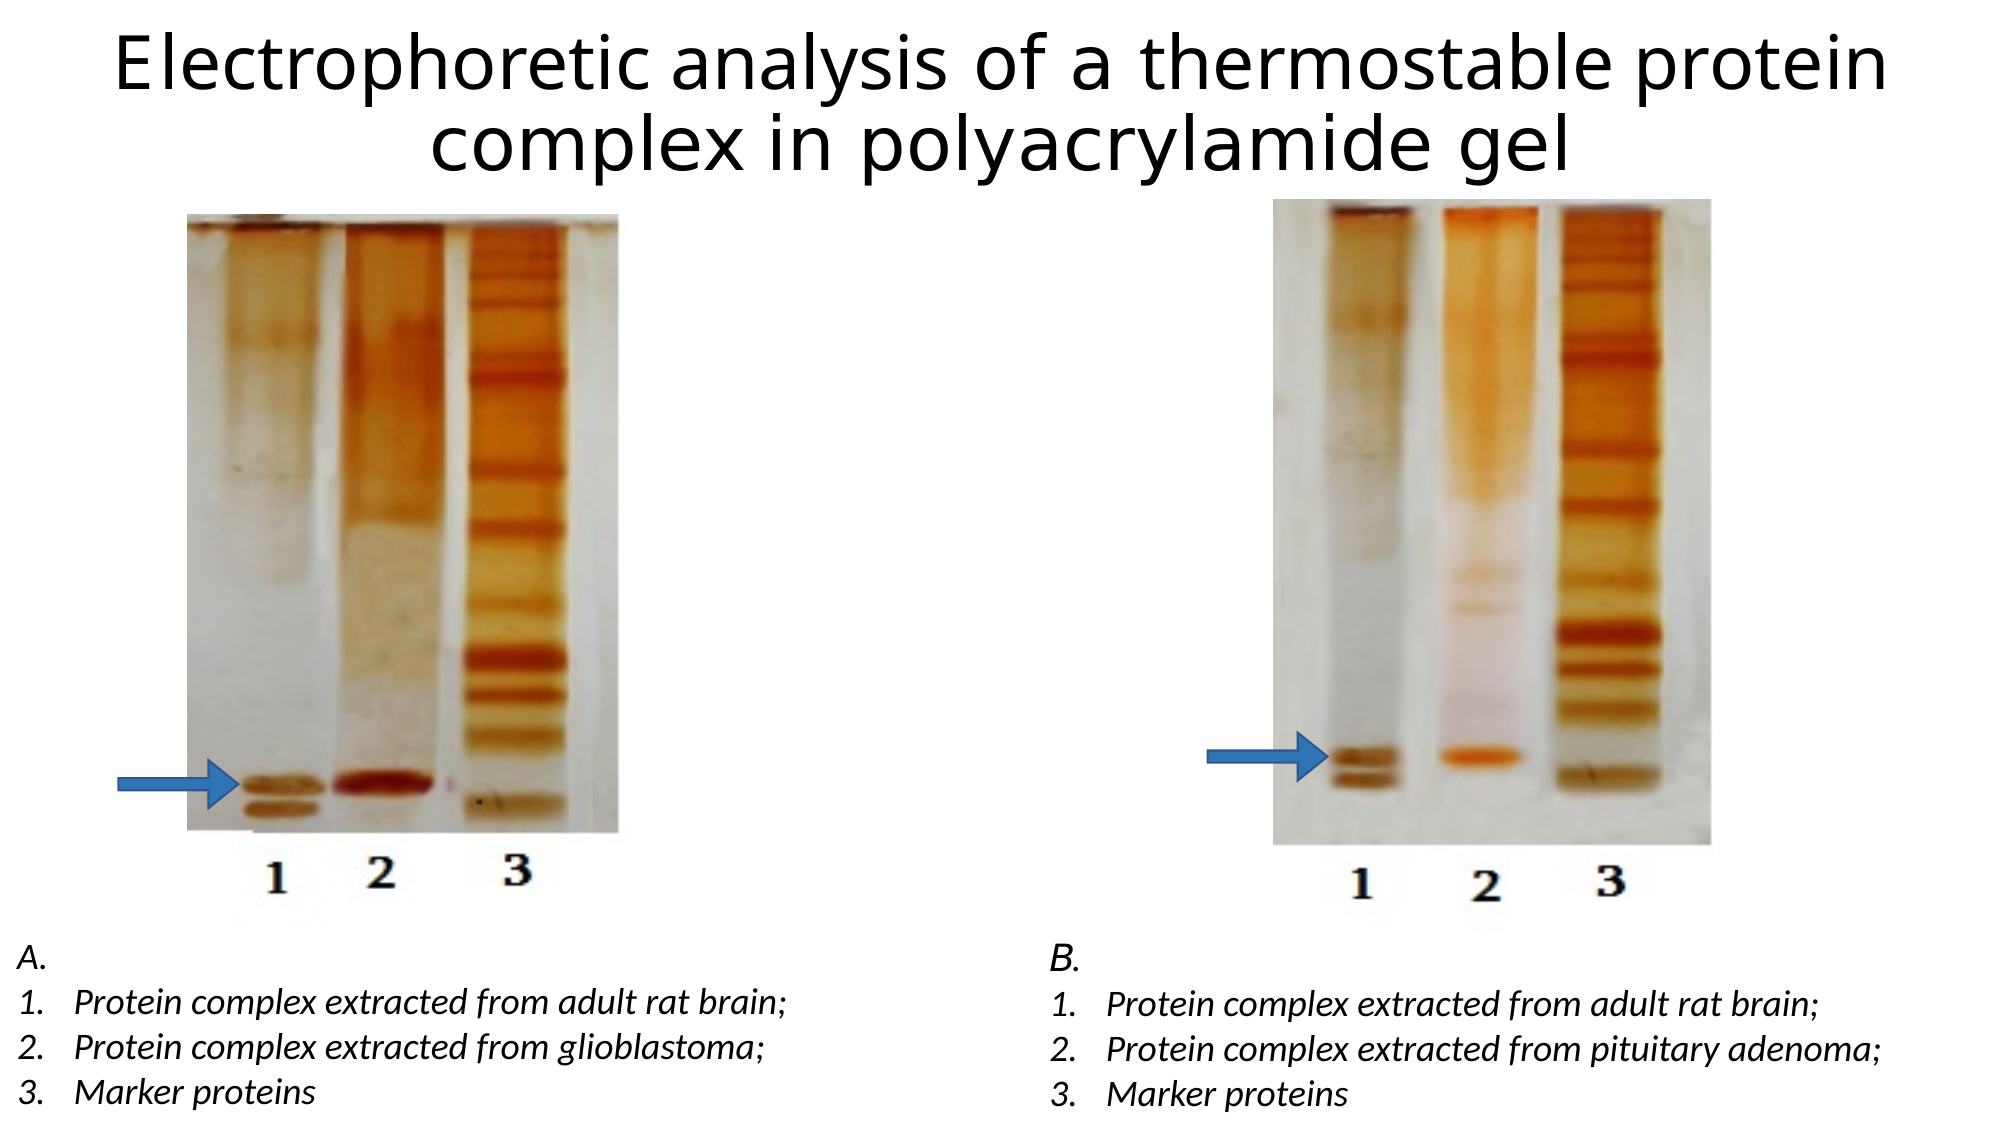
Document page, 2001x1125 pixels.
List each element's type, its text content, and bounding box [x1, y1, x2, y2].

text_box [1206, 749, 1273, 764]
picture [1273, 199, 1715, 933]
title Electrophoretic analysis of a thermostable protein complex in polyacrylamide gel [2, 13, 2000, 198]
text_box A. Protein complex extracted from adult rat brain; Protein complex extracted from glioblastoma; Marker proteins [2, 925, 967, 1120]
picture [187, 214, 628, 931]
text_box B. Protein complex extracted from adult rat brain; Protein complex extracted from pituitary adenoma; Marker proteins [1034, 926, 1999, 1122]
text_box [117, 777, 187, 792]
